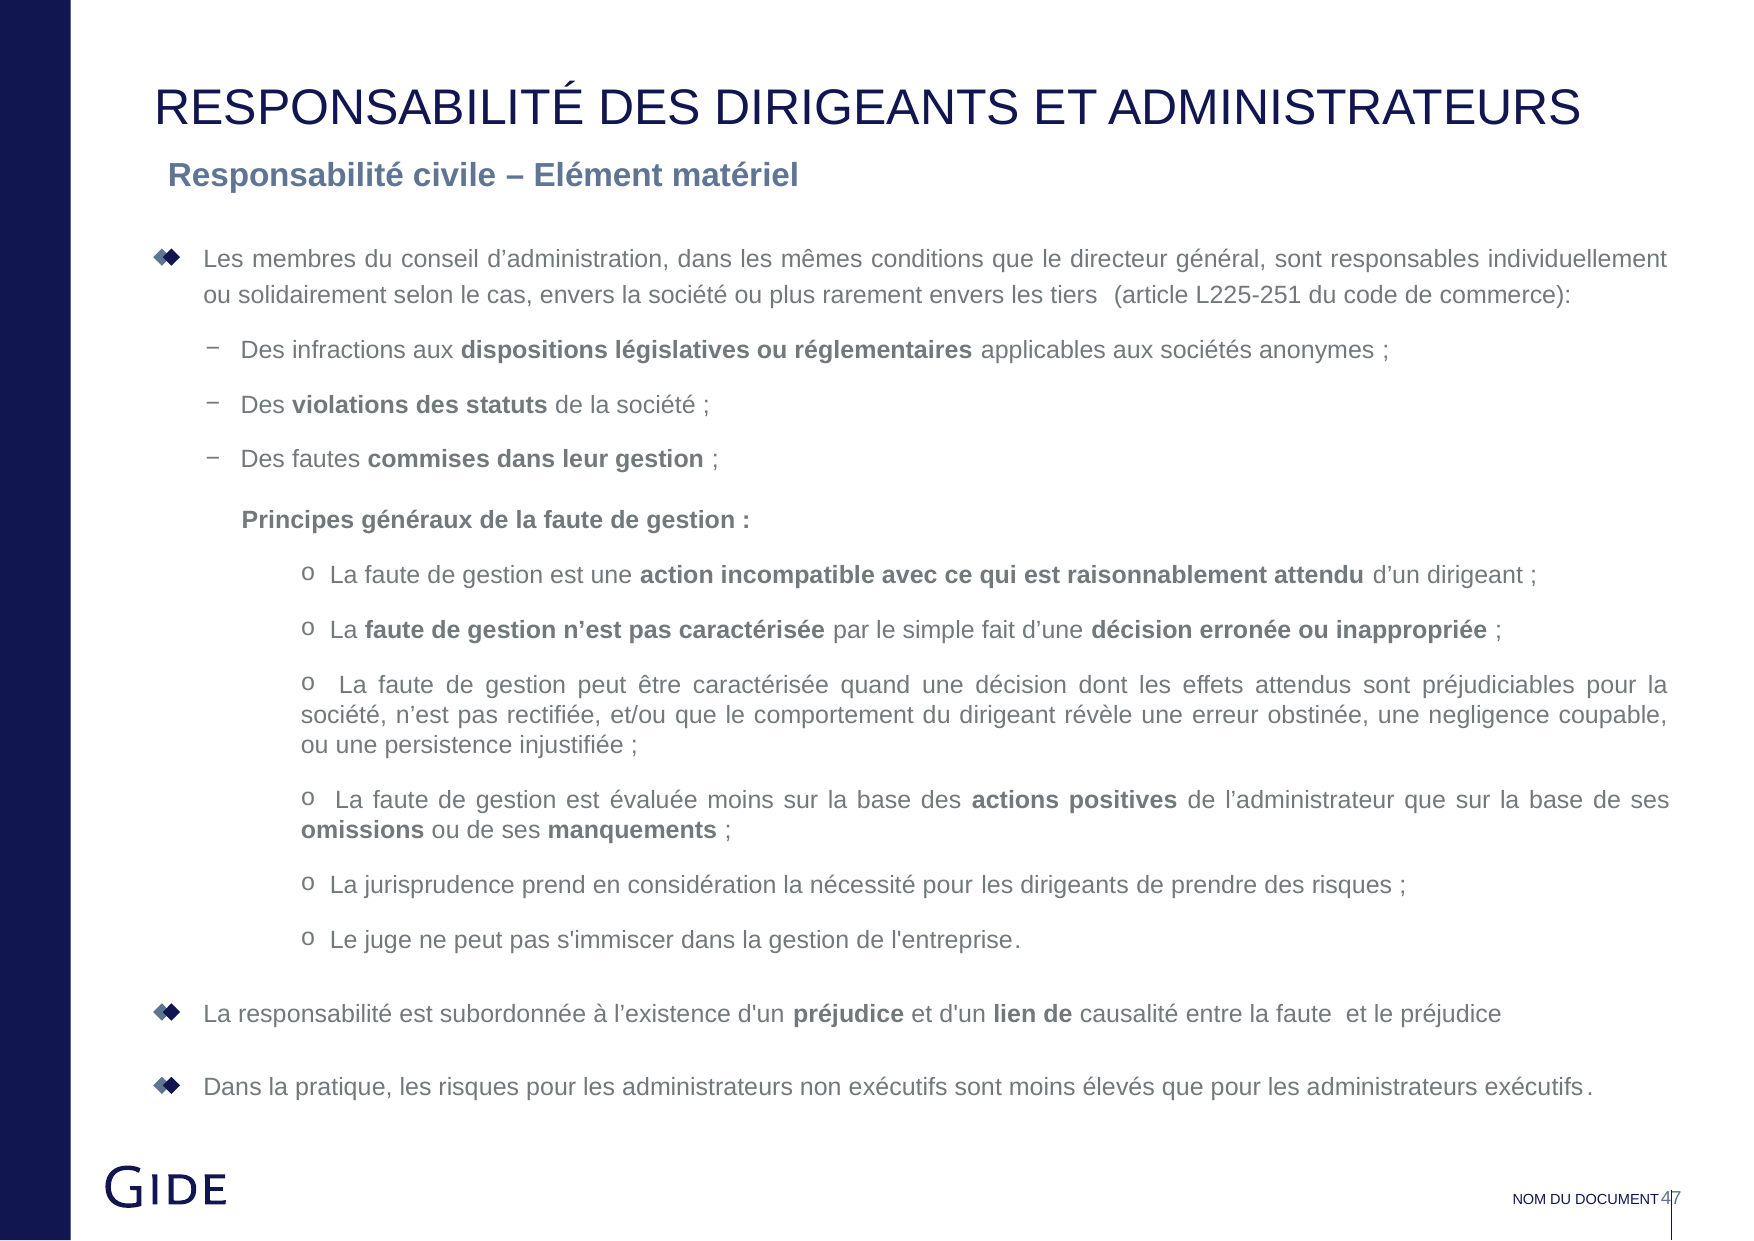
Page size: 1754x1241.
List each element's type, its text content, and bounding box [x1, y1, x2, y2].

list Les membres du conseil d’administration, dans les mêmes conditions que le directeur général, sont responsables individuellement ou solidairement selon le cas, envers la société ou plus rarement envers les tiers (article L225-251 du code de commerce): Des infractions aux dispositions législatives ou réglementaires applicables aux sociétés anonymes ; Des violations des statuts de la société ; Des fautes commises dans leur gestion ; Principes généraux de la faute de gestion : La faute de gestion est une action incompatible avec ce qui est raisonnablement attendu d’un dirigeant ; La faute de gestion n’est pas caractérisée par le simple fait d’une décision erronée ou inappropriée ; La faute de gestion peut être caractérisée quand une décision dont les effets attendus sont préjudiciables pour la société, n’est pas rectifiée, et/ou que le comportement du dirigeant révèle une erreur obstinée, une negligence coupable, ou une persistence injustifiée ; La faute de gestion est évaluée moins sur la base des actions positives de l’administrateur que sur la base de ses omissions ou de ses manquements ; La jurisprudence prend en considération la nécessité pour les dirigeants de prendre des risques ; Le juge ne peut pas s'immiscer dans la gestion de l'entreprise. La responsabilité est subordonnée à l’existence d'un préjudice et d'un lien de causalité entre la faute et le préjudice Dans la pratique, les risques pour les administrateurs non exécutifs sont moins élevés que pour les administrateurs exécutifs. [153, 236, 1671, 1082]
title Responsabilité des dirigeants et administrateurs [154, 81, 1673, 132]
footer Nom du document [1510, 1189, 1659, 1208]
text_box Responsabilité civile – Elément matériel [153, 145, 1612, 201]
